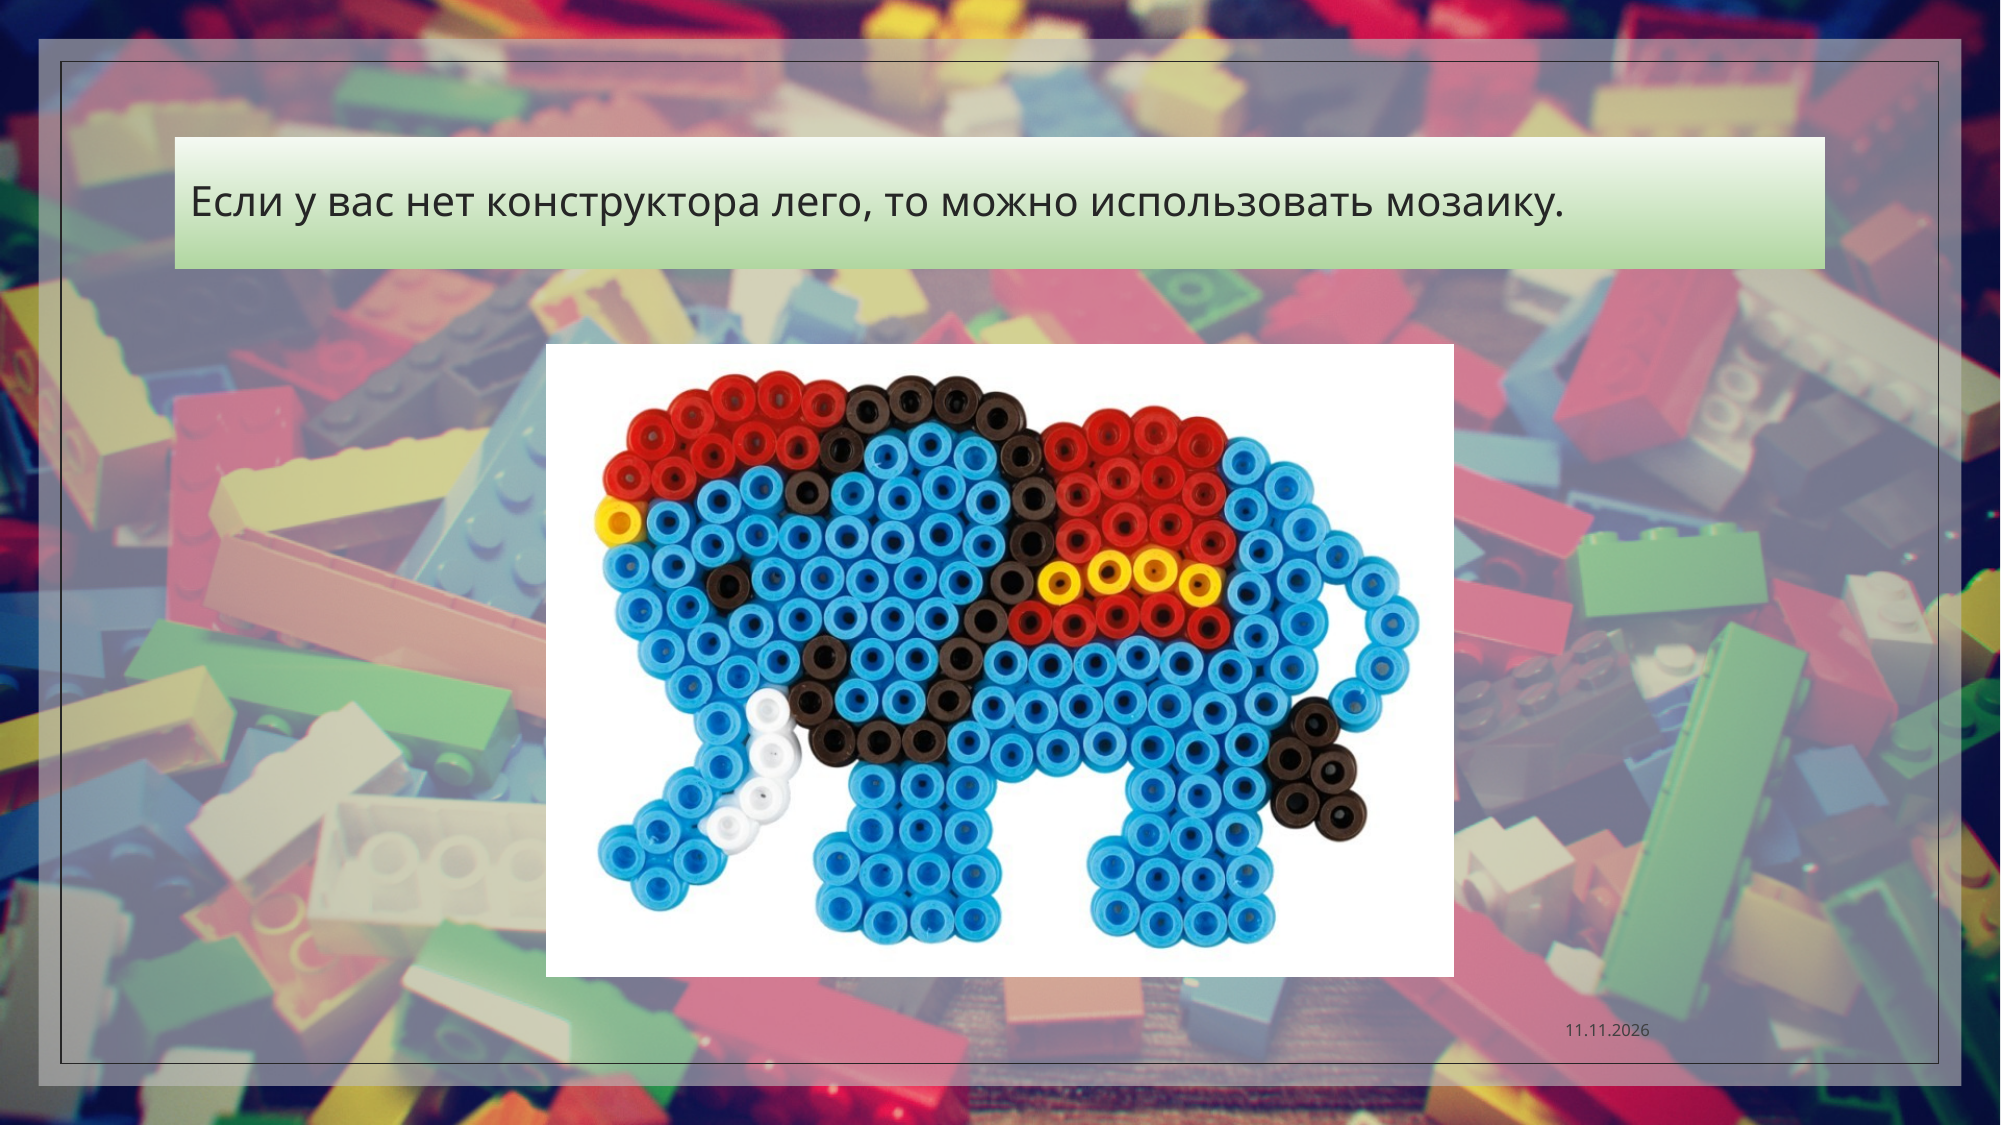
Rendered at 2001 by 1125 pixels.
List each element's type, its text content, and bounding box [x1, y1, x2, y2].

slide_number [1190, 990, 1665, 1050]
picture [0, 0, 2001, 1125]
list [546, 344, 1454, 977]
title Если у вас нет конструктора лего, то можно использовать мозаику. [174, 137, 1825, 269]
